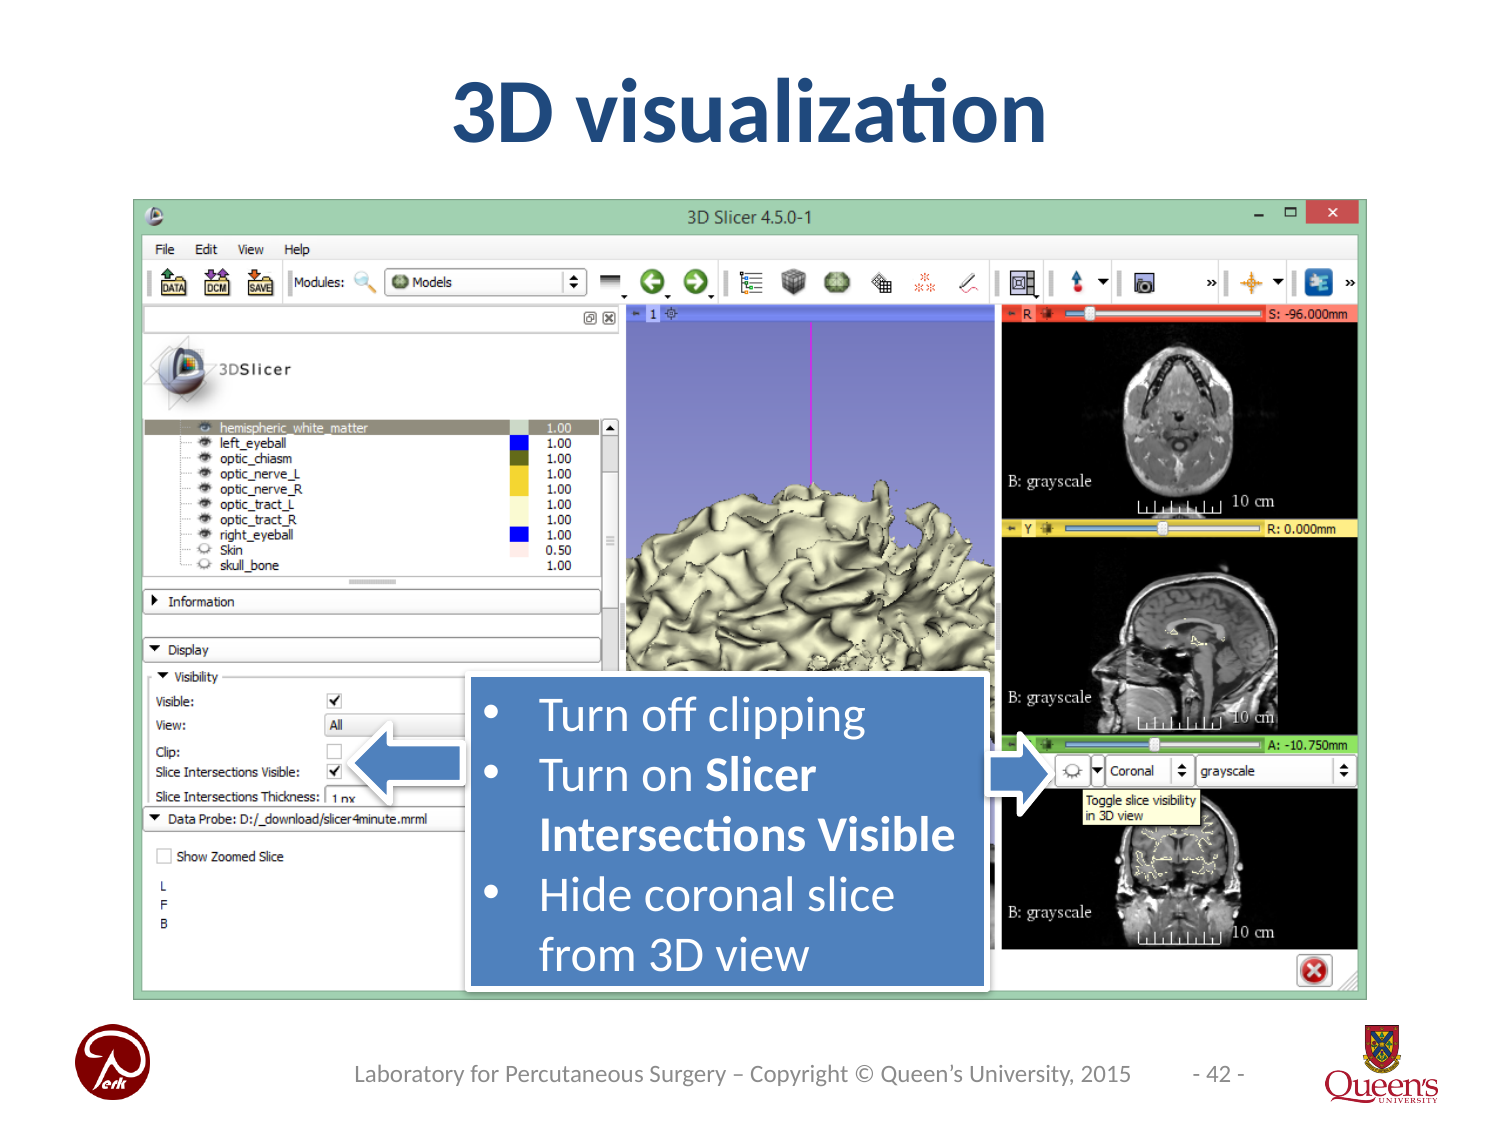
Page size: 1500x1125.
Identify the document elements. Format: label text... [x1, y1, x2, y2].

picture [1325, 1025, 1438, 1103]
picture [132, 199, 1368, 1001]
footer Laboratory for Percutaneous Surgery – Copyright © Queen’s University, 2015 [312, 1042, 1175, 1103]
title 3D visualization [74, 12, 1426, 201]
picture [75, 1024, 150, 1100]
slide_number - 42 - [1175, 1042, 1263, 1103]
